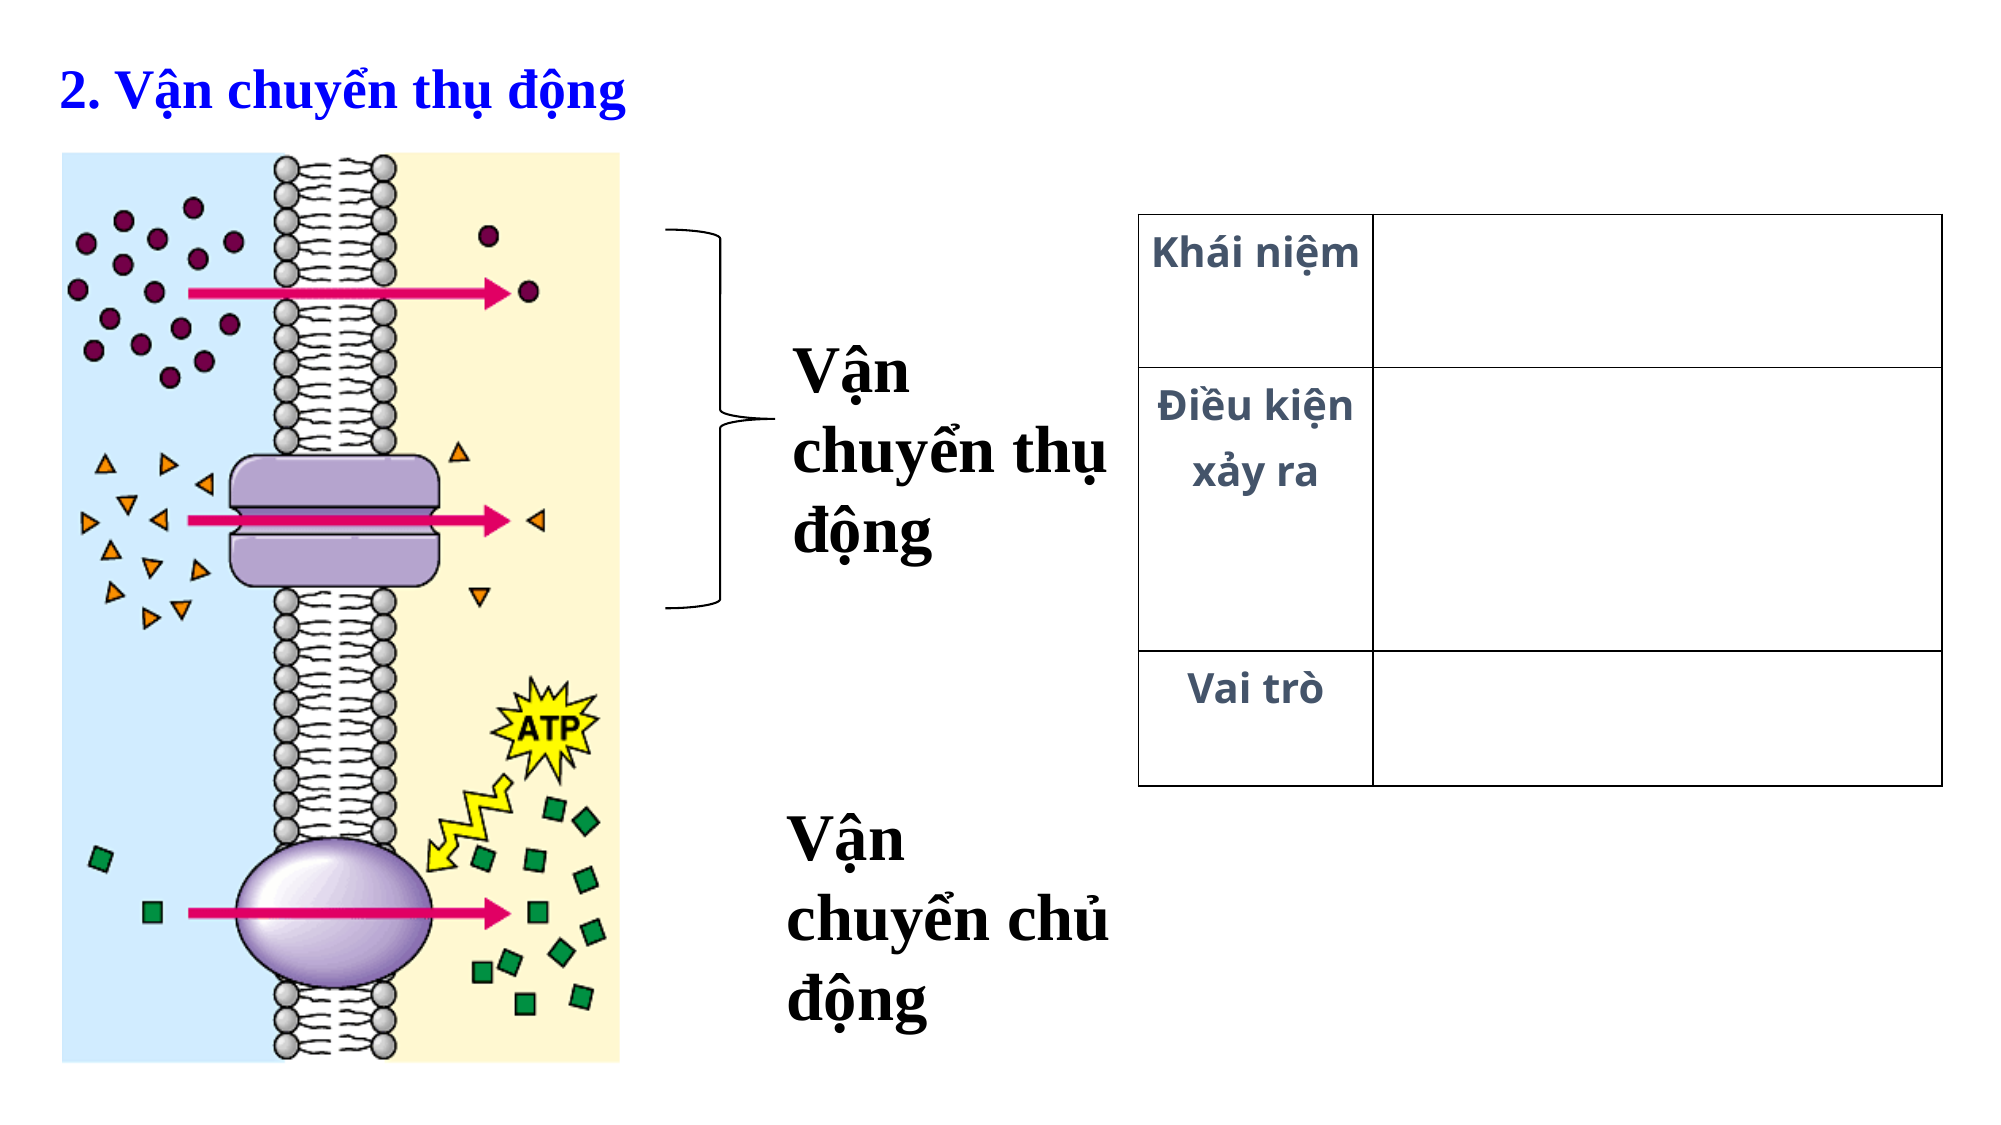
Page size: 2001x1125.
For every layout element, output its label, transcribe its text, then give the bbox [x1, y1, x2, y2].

table_cell Điều kiện xảy ra [1139, 368, 1372, 650]
table_cell [1374, 368, 1941, 650]
table_header [1374, 215, 1941, 367]
table_header Khái niệm [1139, 215, 1372, 367]
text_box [62, 152, 1139, 1065]
table_cell Vai trò [1139, 652, 1372, 785]
title 2. Vận chuyển thụ động [44, 0, 1734, 129]
table_cell [1374, 652, 1941, 785]
